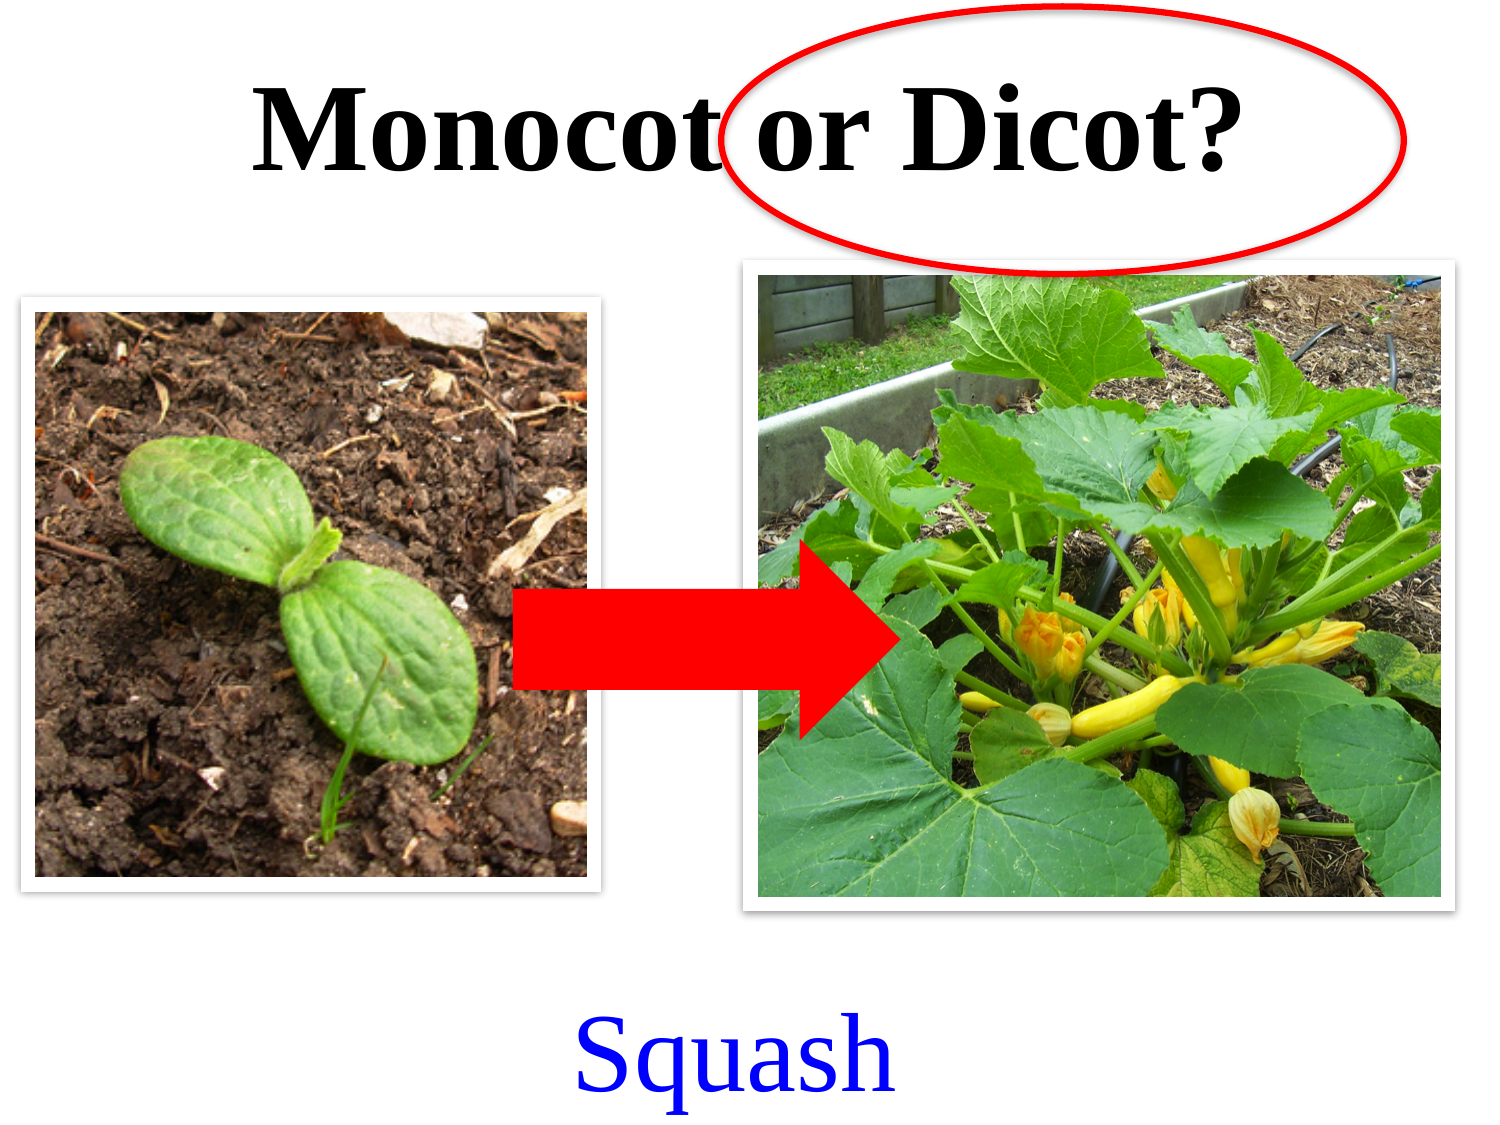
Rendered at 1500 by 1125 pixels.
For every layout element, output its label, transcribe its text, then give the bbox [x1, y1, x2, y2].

subtitle Squash [208, 971, 1259, 1125]
picture [757, 274, 1441, 897]
text_box [591, 588, 752, 691]
text_box [720, 5, 1405, 273]
picture [34, 311, 587, 878]
title Monocot or Dicot? [112, 0, 1388, 242]
